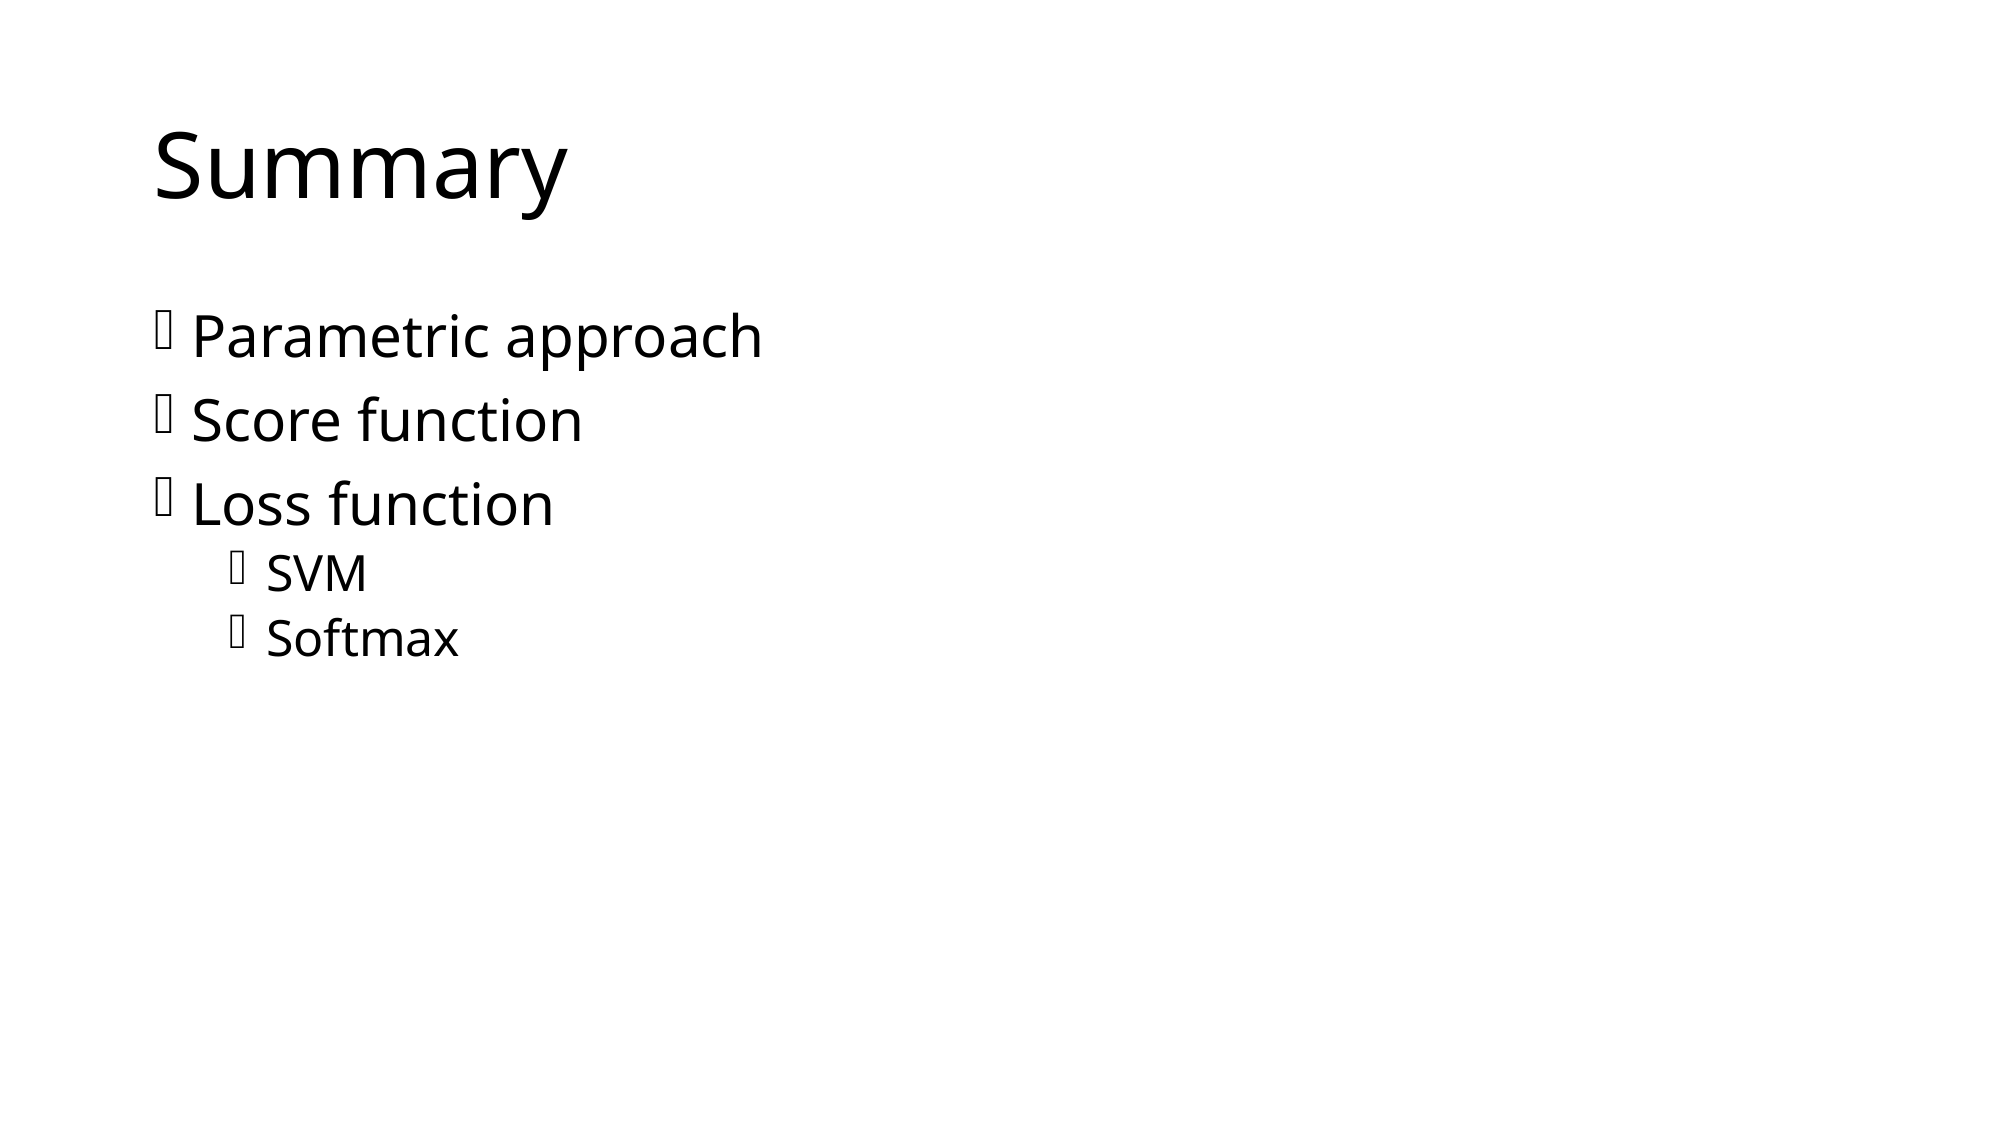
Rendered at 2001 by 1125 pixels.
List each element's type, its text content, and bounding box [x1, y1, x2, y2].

title Summary [138, 60, 1864, 278]
list Parametric approach Score function Loss function SVM Softmax [138, 299, 1864, 1014]
